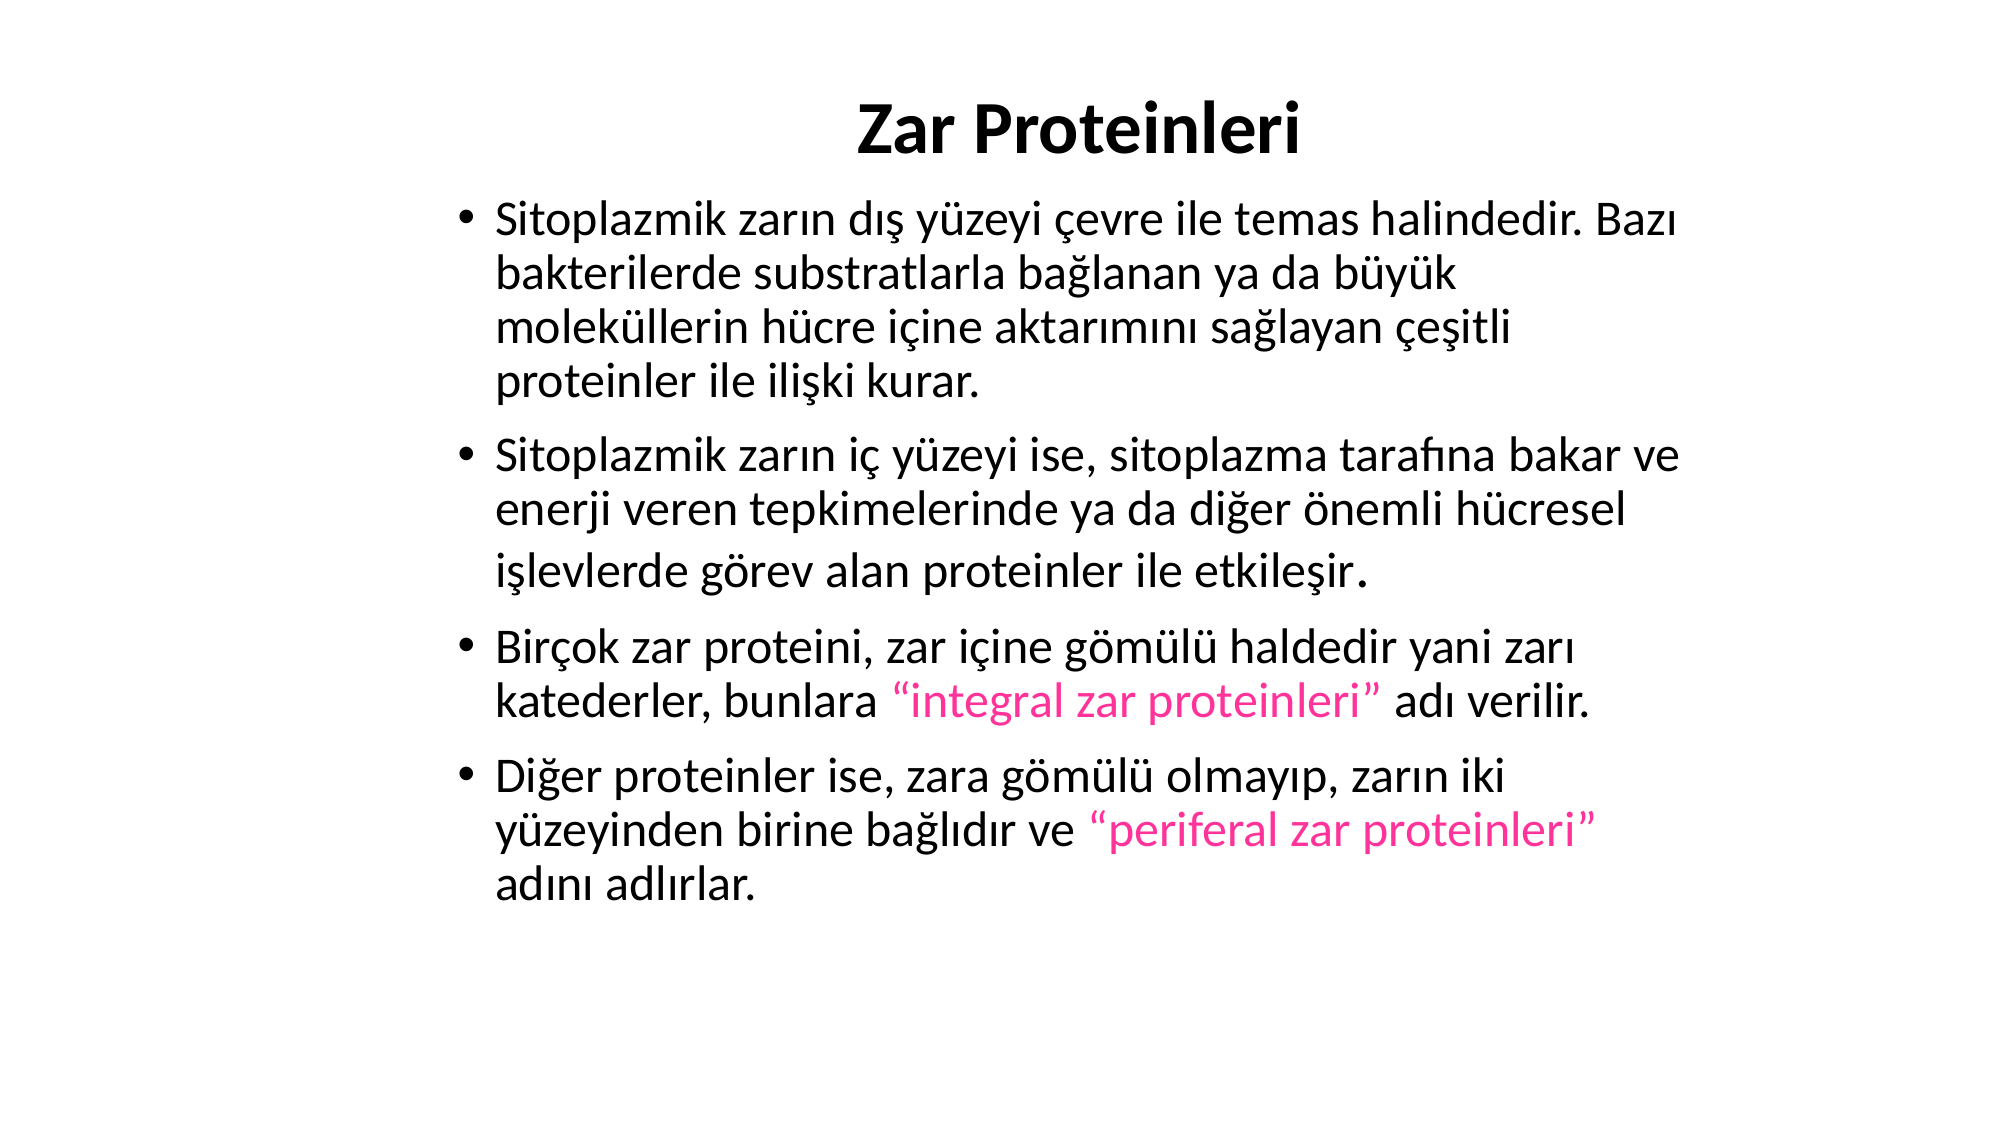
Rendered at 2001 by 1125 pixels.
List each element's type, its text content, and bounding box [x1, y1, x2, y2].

list Sitoplazmik zarın dış yüzeyi çevre ile temas halindedir. Bazı bakterilerde substratlarla bağlanan ya da büyük moleküllerin hücre içine aktarımını sağlayan çeşitli proteinler ile ilişki kurar. Sitoplazmik zarın iç yüzeyi ise, sitoplazma tarafına bakar ve enerji veren tepkimelerinde ya da diğer önemli hücresel işlevlerde görev alan proteinler ile etkileşir. Birçok zar proteini, zar içine gömülü haldedir yani zarı katederler, bunlara “integral zar proteinleri” adı verilir. Diğer proteinler ise, zara gömülü olmayıp, zarın iki yüzeyinden birine bağlıdır ve “periferal zar proteinleri” adını adlırlar. [442, 184, 1718, 1000]
title Zar Proteinleri [442, 75, 1718, 184]
